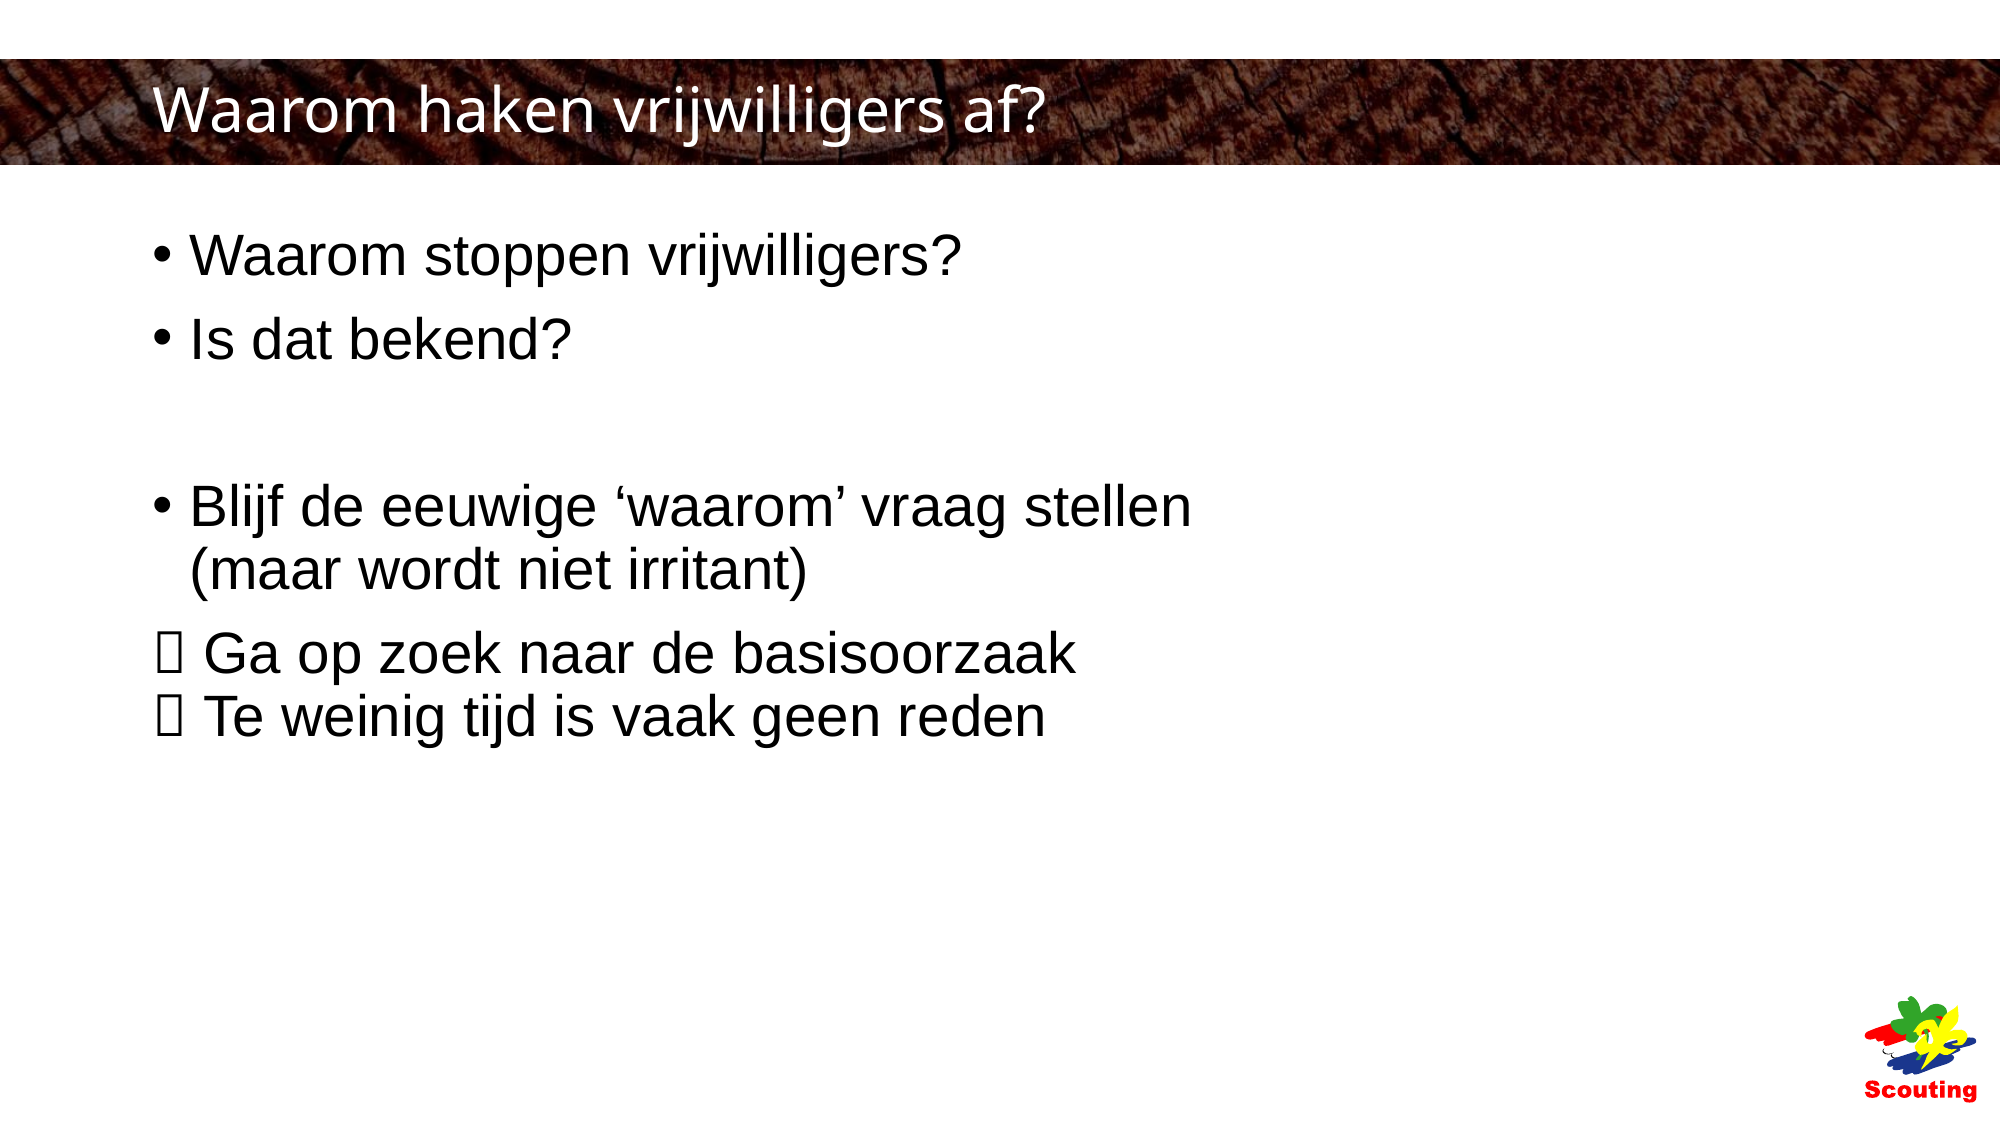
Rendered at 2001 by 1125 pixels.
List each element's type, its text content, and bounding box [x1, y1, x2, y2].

list Waarom stoppen vrijwilligers? Is dat bekend? Blijf de eeuwige ‘waarom’ vraag stellen (maar wordt niet irritant)  Ga op zoek naar de basisoorzaak  Te weinig tijd is vaak geen reden [137, 217, 1863, 932]
picture [1863, 59, 2000, 165]
title Waarom haken vrijwilligers af? [137, 59, 1863, 165]
picture [0, 59, 137, 165]
